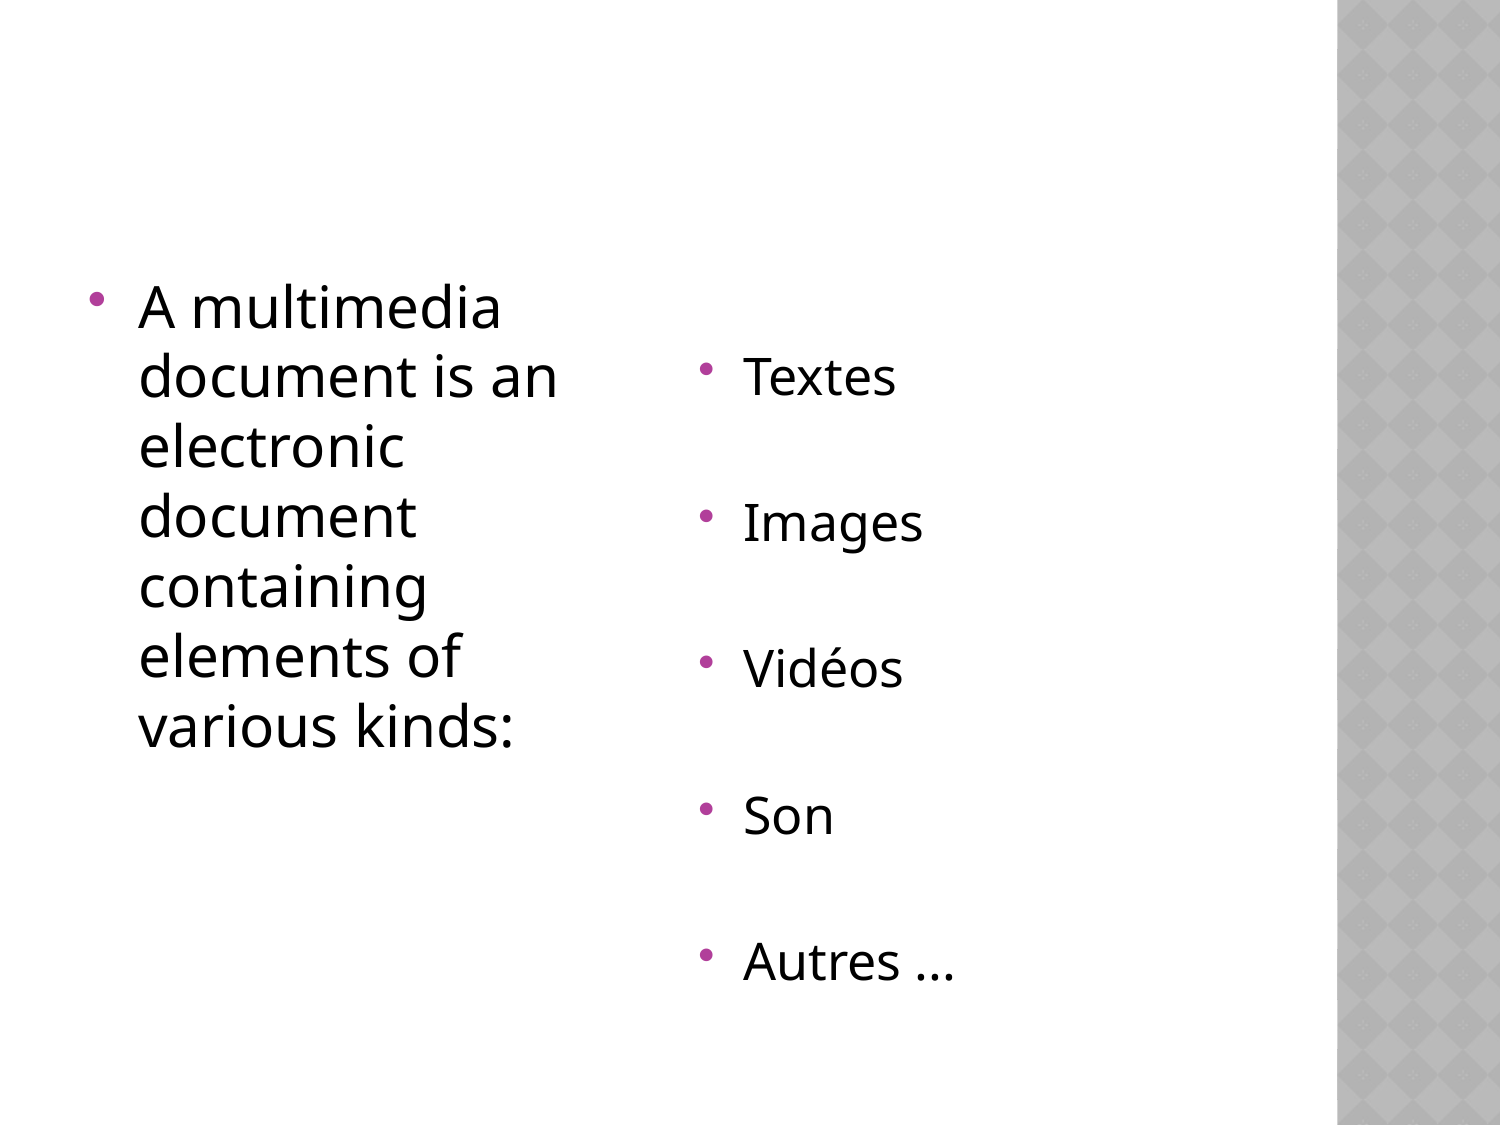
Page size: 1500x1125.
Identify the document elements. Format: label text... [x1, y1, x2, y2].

list A multimedia document is an electronic document containing elements of various kinds: [75, 262, 653, 1005]
list Textes Images Vidéos Son Autres ... [685, 262, 1263, 1005]
